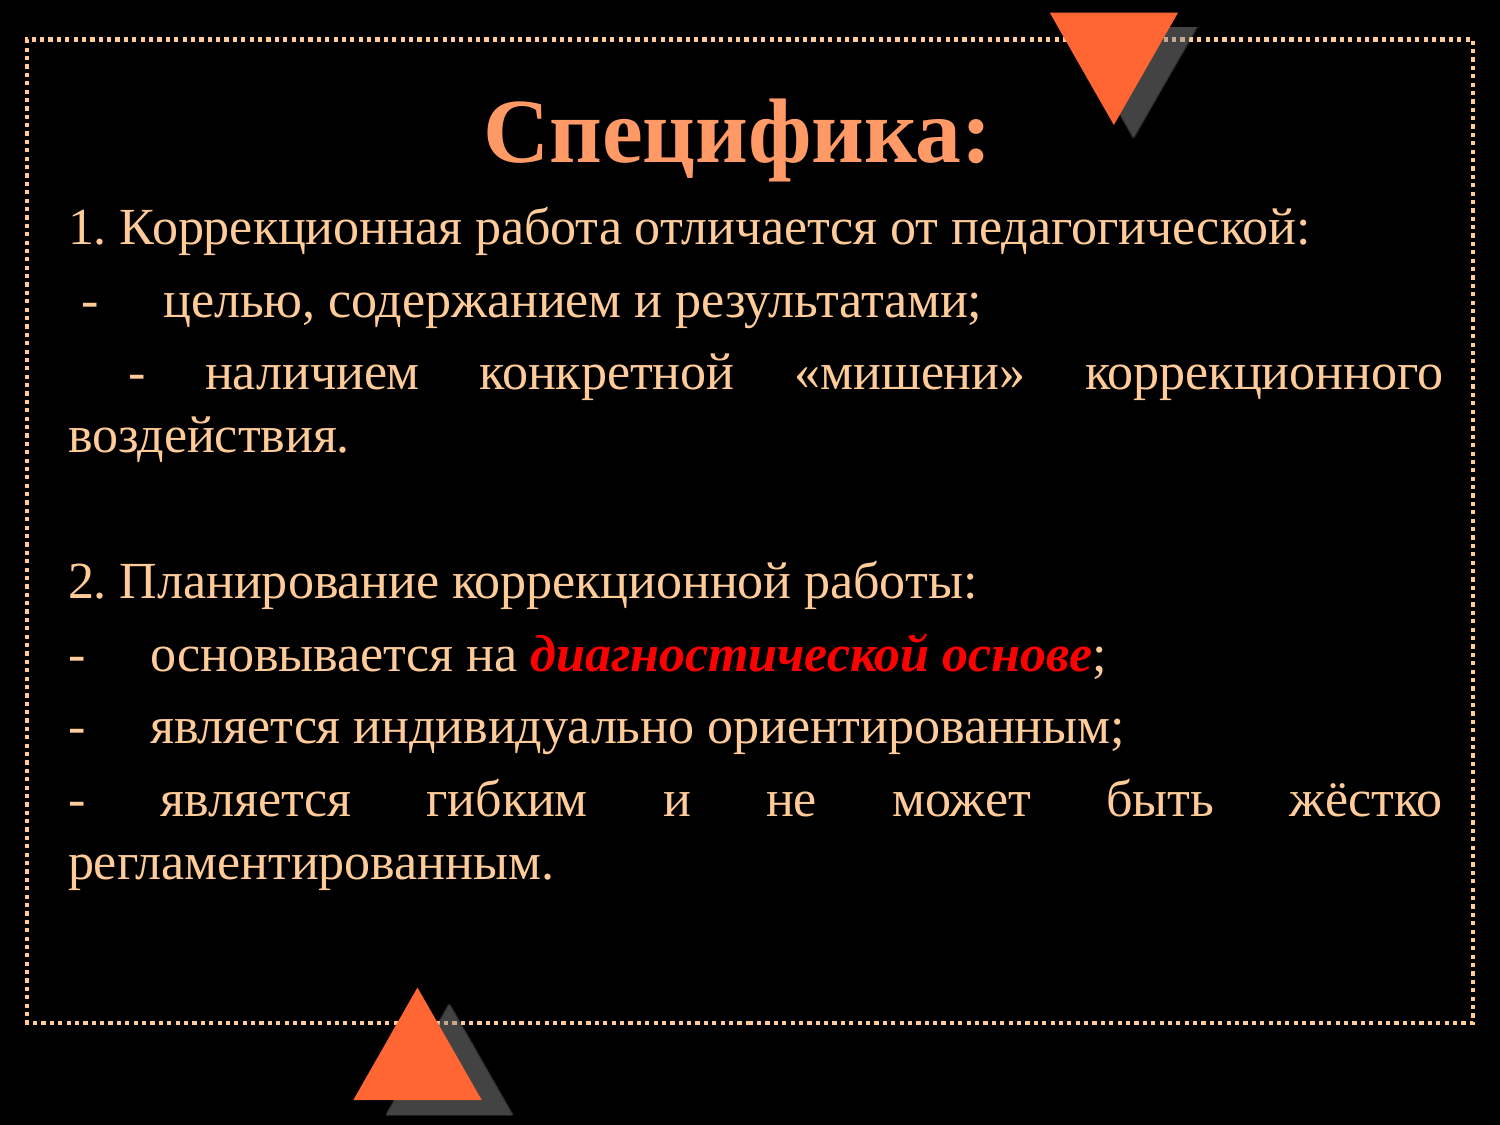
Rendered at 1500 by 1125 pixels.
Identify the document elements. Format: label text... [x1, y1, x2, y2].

list 1. Коррекционная работа отличается от педагогической: - целью, содержанием и результатами; - наличием конкретной «мишени» коррекционного воздействия. 2. Планирование коррекционной работы: - основывается на диагностической основе; - является индивидуально ориентированным; - является гибким и не может быть жёстко регламентированным. [53, 184, 1459, 1024]
title Специфика: [17, 66, 1459, 185]
